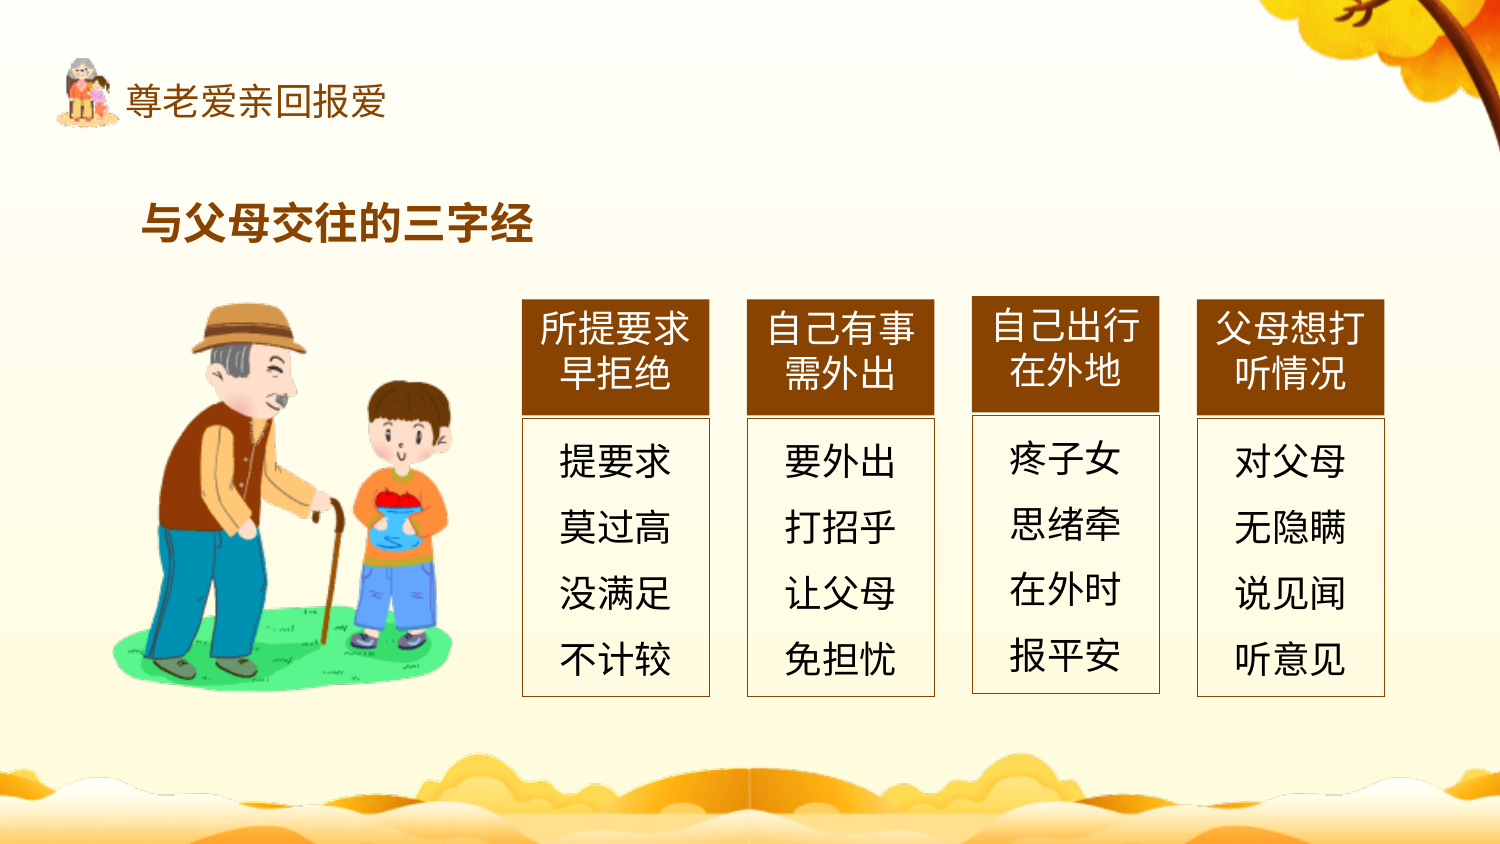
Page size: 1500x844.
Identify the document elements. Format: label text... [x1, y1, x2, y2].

picture [1207, 0, 1500, 185]
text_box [971, 296, 1160, 694]
picture [0, 221, 1500, 844]
picture [43, 48, 132, 136]
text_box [1196, 299, 1385, 697]
text_box 与父母交往的三字经 [124, 196, 588, 254]
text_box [560, 299, 710, 697]
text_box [746, 299, 935, 697]
